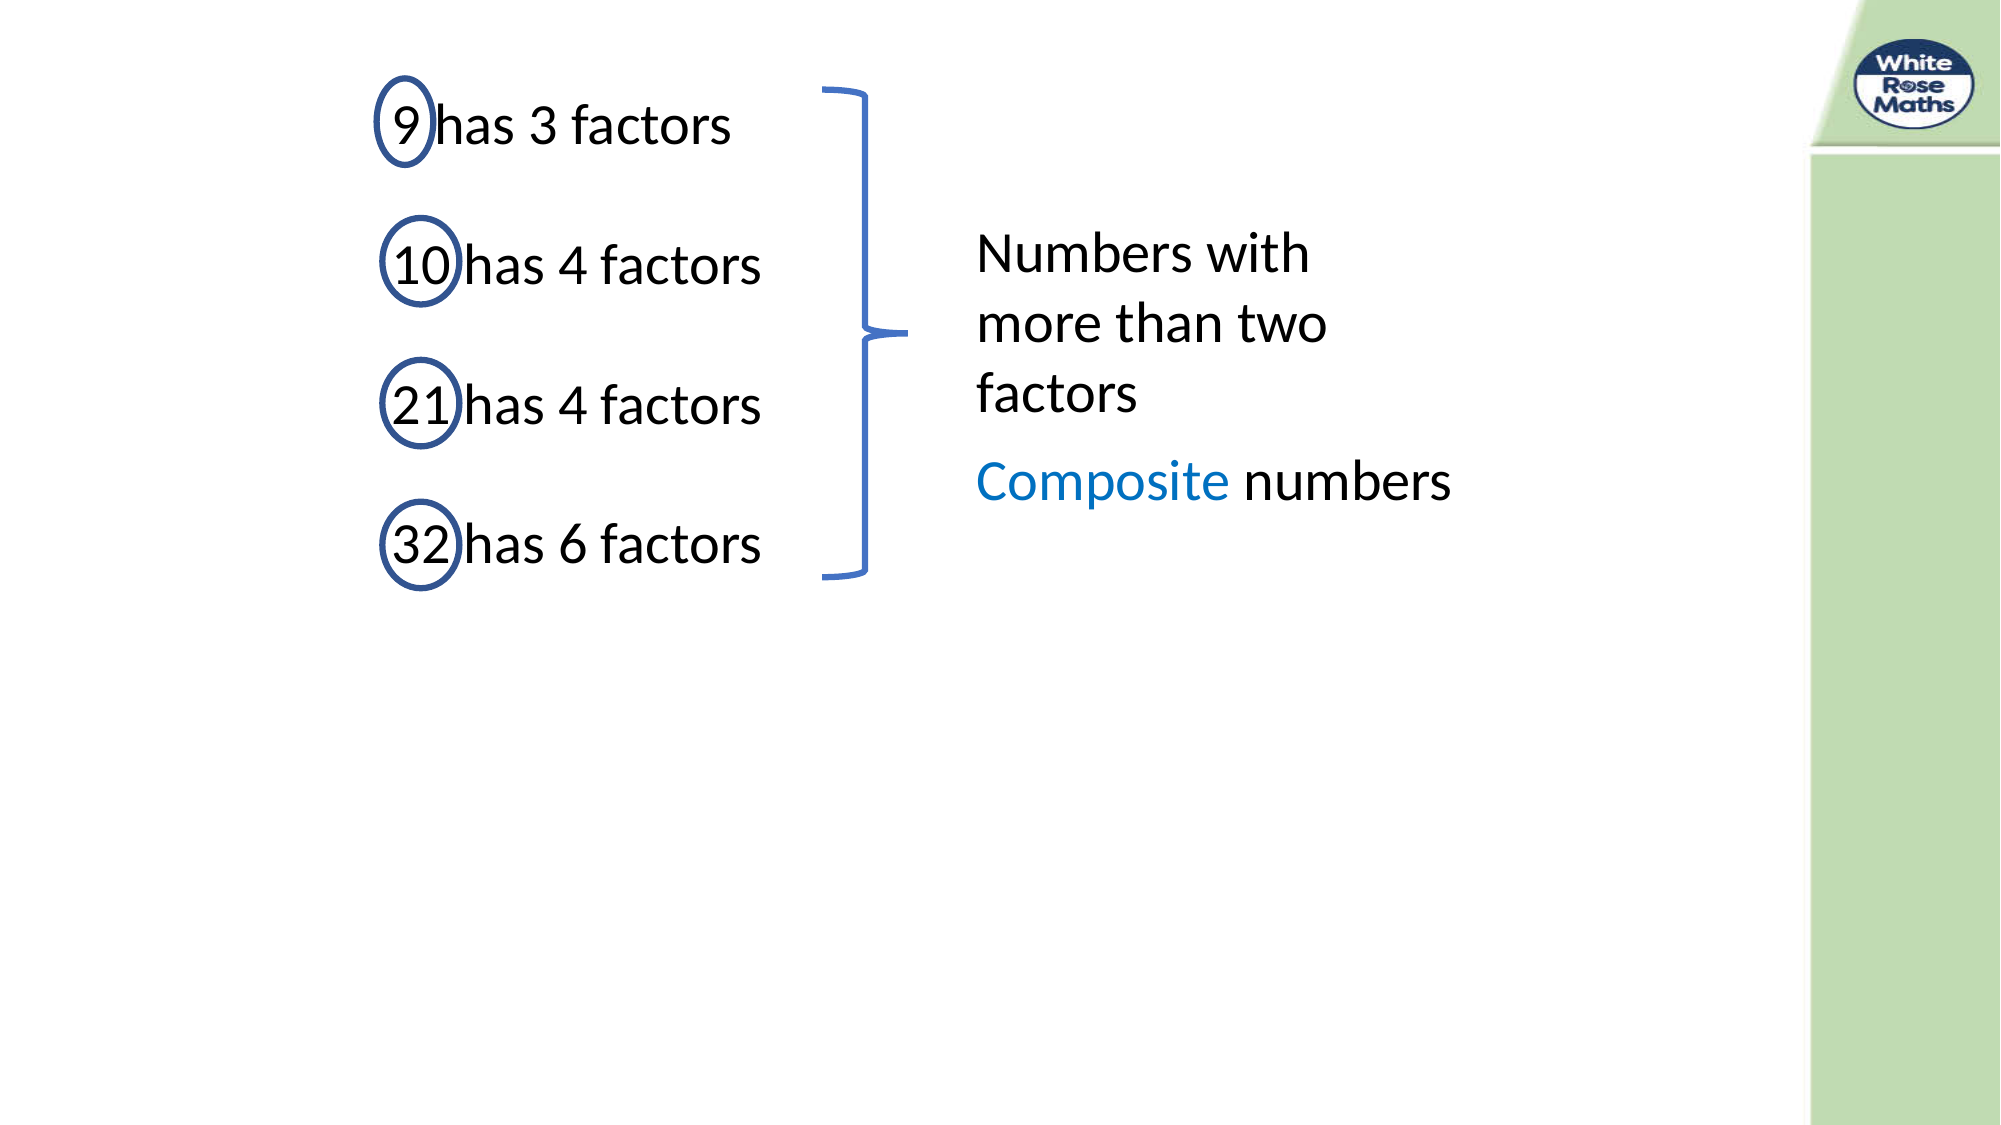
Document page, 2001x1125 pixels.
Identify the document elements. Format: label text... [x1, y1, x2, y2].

text_box Numbers with more than two factors [962, 207, 1408, 432]
text_box 9 has 3 factors 10 has 4 factors 21 has 4 factors 32 has 6 factors [376, 78, 823, 583]
text_box [822, 89, 908, 578]
text_box [381, 358, 461, 448]
text_box [381, 500, 461, 590]
text_box [375, 77, 435, 166]
text_box [381, 216, 461, 306]
picture [0, 0, 2000, 1125]
text_box Composite numbers [962, 434, 1519, 520]
